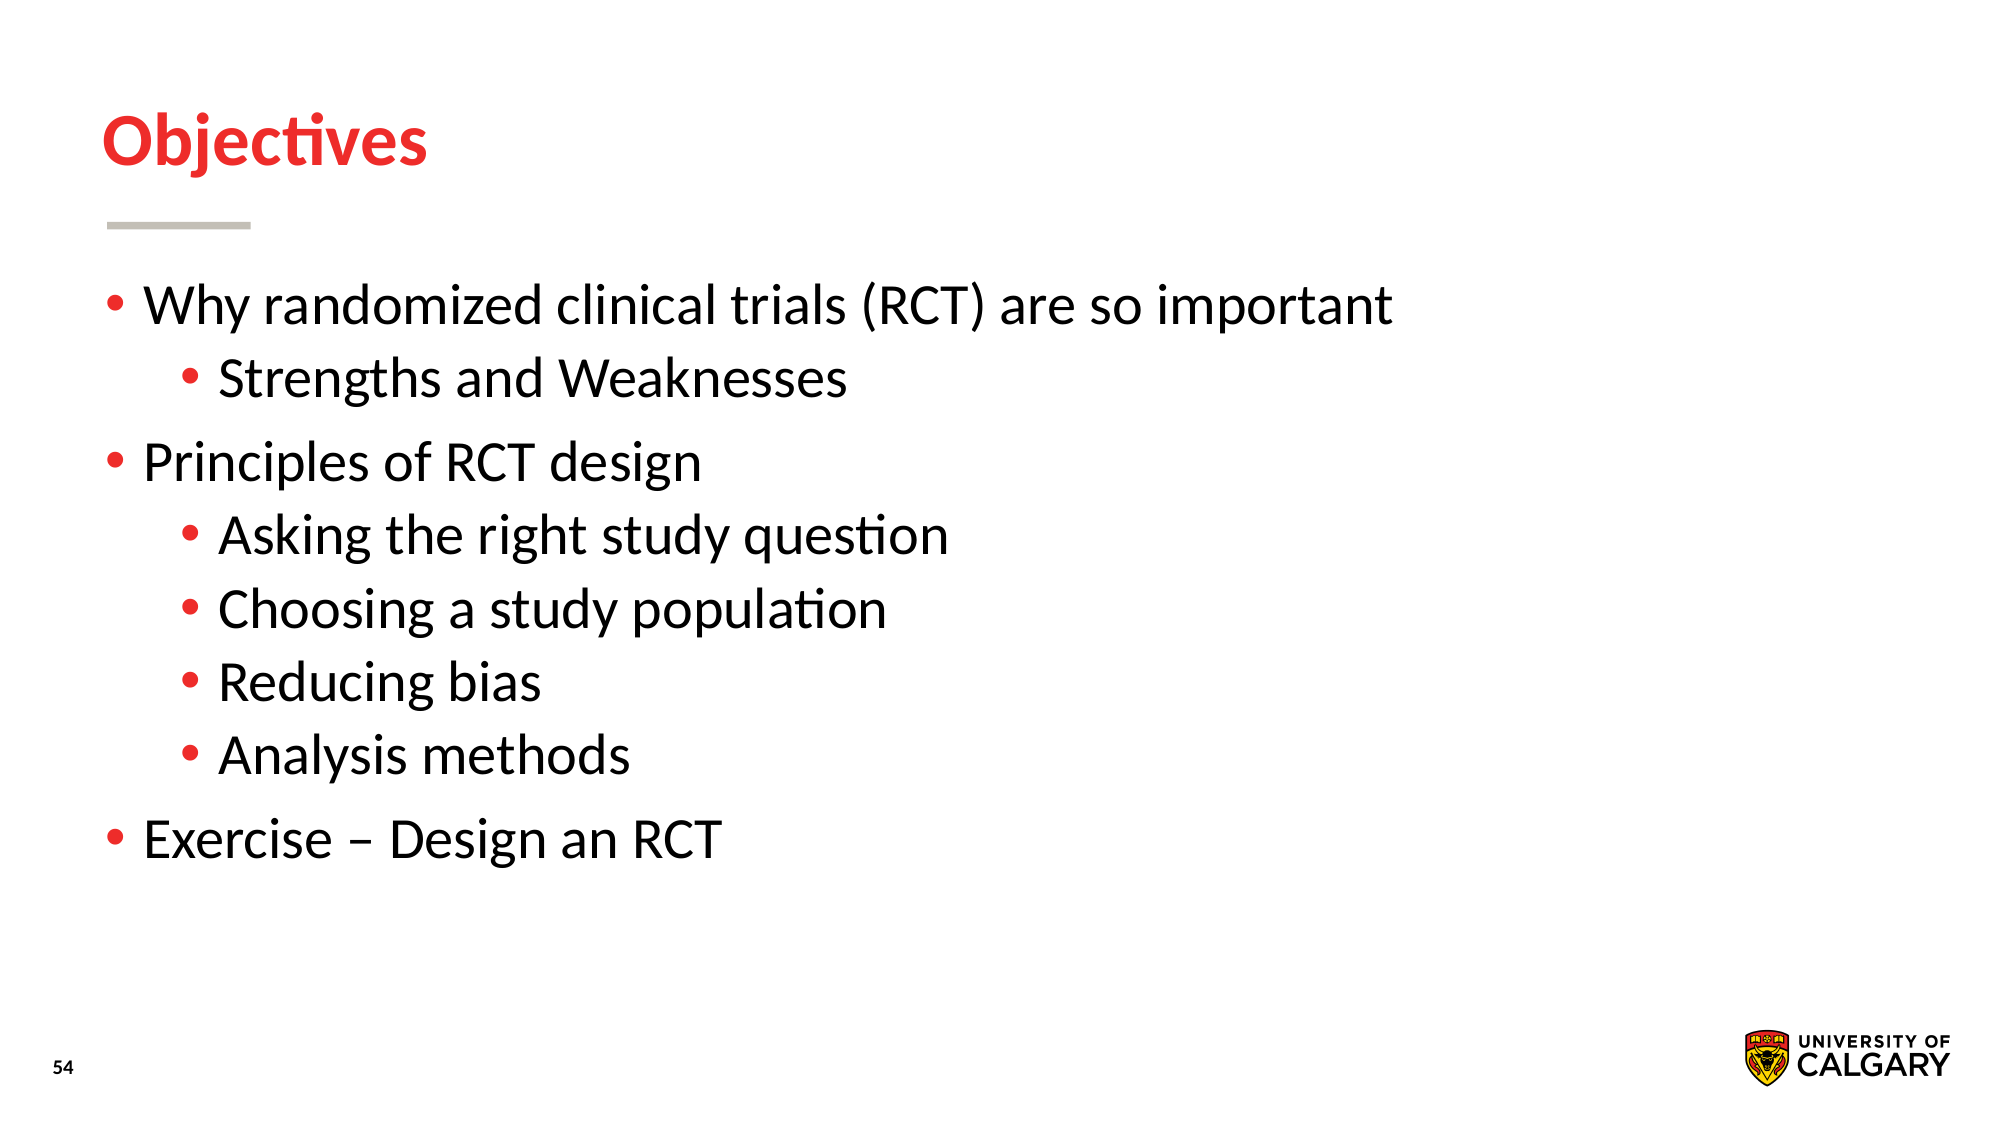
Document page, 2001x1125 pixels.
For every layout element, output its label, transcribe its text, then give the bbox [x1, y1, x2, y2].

title Objectives [87, 60, 1774, 222]
picture [1722, 1012, 1973, 1099]
list Why randomized clinical trials (RCT) are so important Strengths and Weaknesses Principles of RCT design Asking the right study question Choosing a study population Reducing bias Analysis methods Exercise – Design an RCT [91, 266, 1774, 981]
